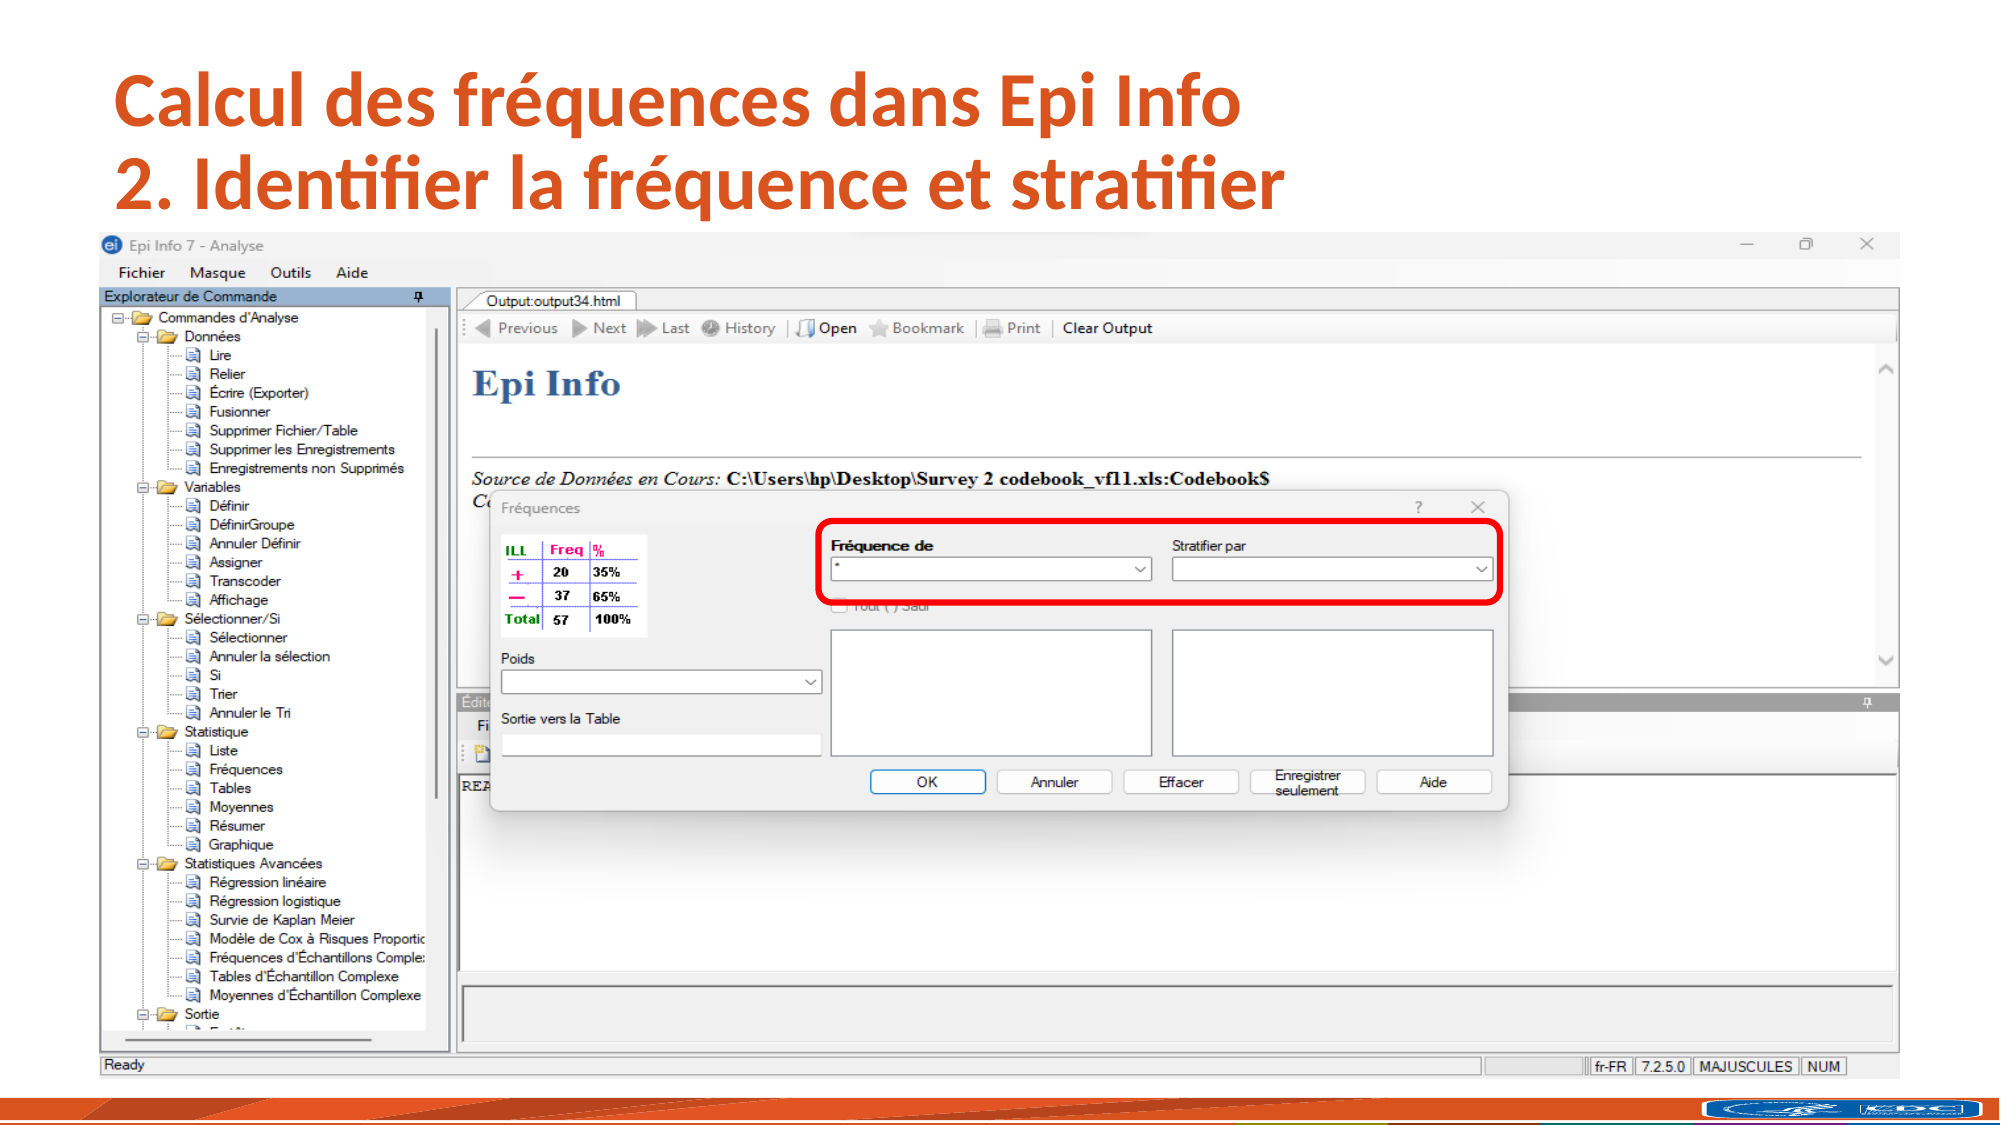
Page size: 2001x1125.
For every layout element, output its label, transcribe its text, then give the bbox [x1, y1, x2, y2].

picture [99, 232, 1900, 1079]
title Calcul des fréquences dans Epi Info 2. Identifier la fréquence et stratifier [99, 45, 1900, 232]
